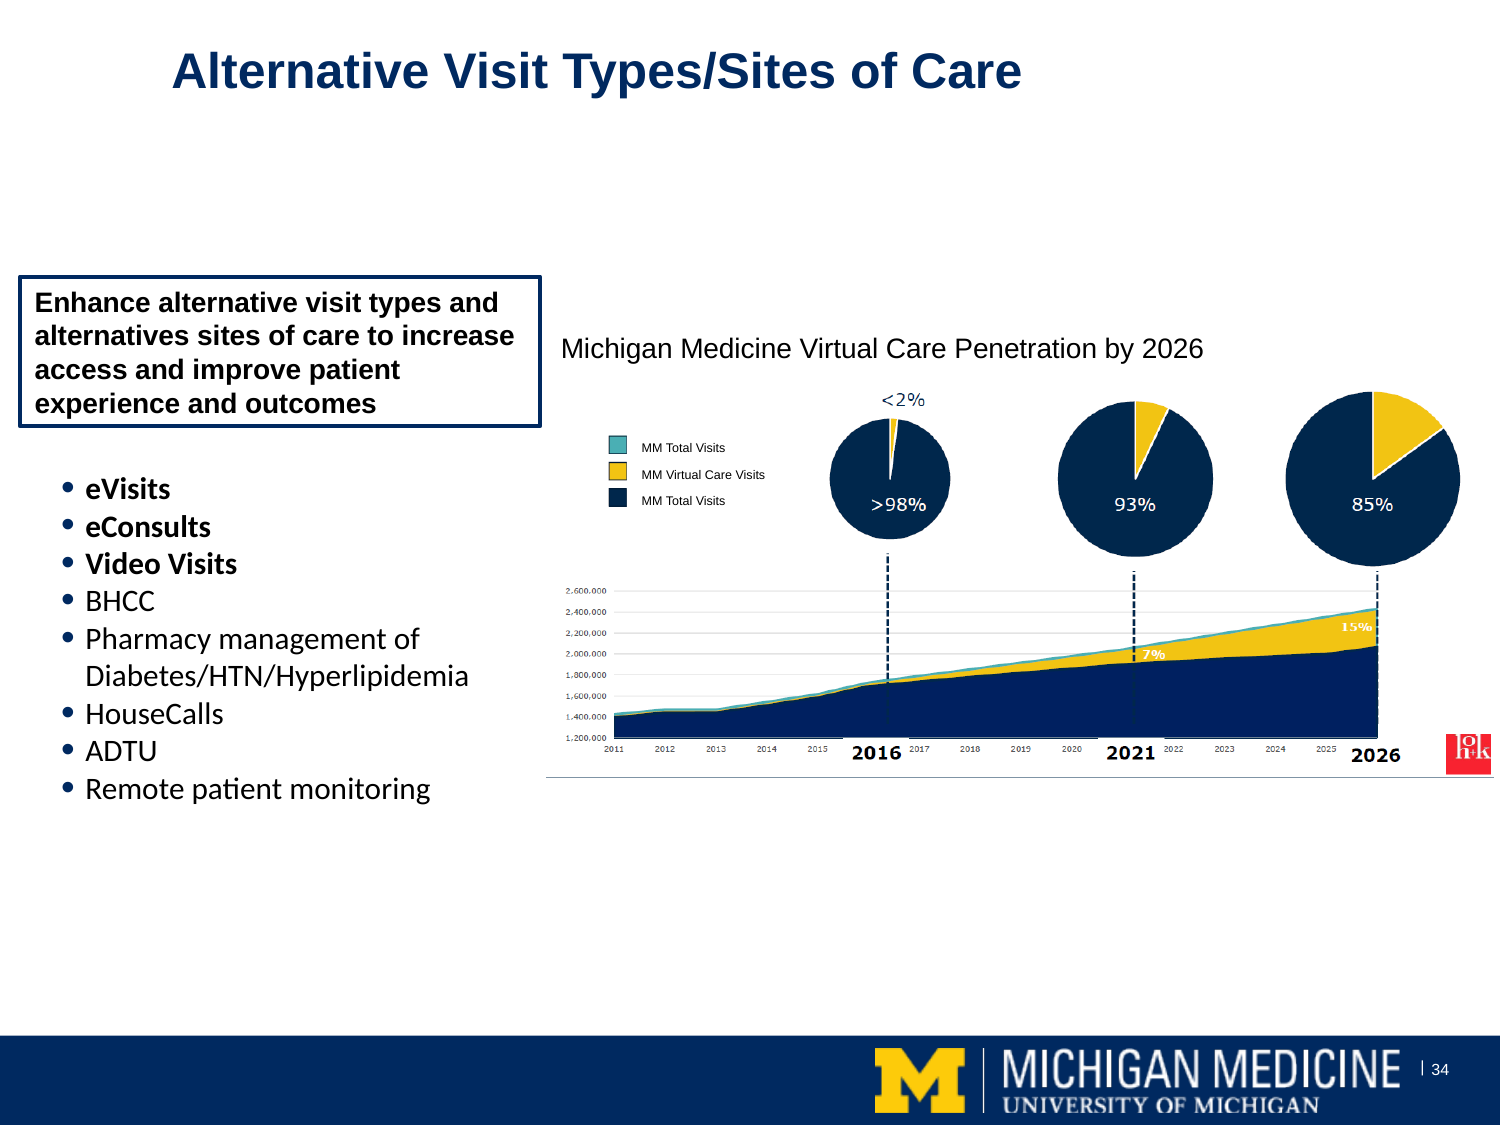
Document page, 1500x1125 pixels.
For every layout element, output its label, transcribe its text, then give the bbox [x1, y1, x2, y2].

list eVisits eConsults Video Visits BHCC Pharmacy management of Diabetes/HTN/Hyperlipidemia HouseCalls ADTU Remote patient monitoring [61, 468, 540, 622]
text_box Enhance alternative visit types and alternatives sites of care to increase access and improve patient experience and outcomes [18, 275, 542, 428]
title Alternative Visit Types/Sites of Care [171, 38, 1463, 100]
slide_number 34 [1431, 1059, 1467, 1086]
picture [545, 347, 1494, 778]
text_box Michigan Medicine Virtual Care Penetration by 2026 [546, 322, 1242, 345]
